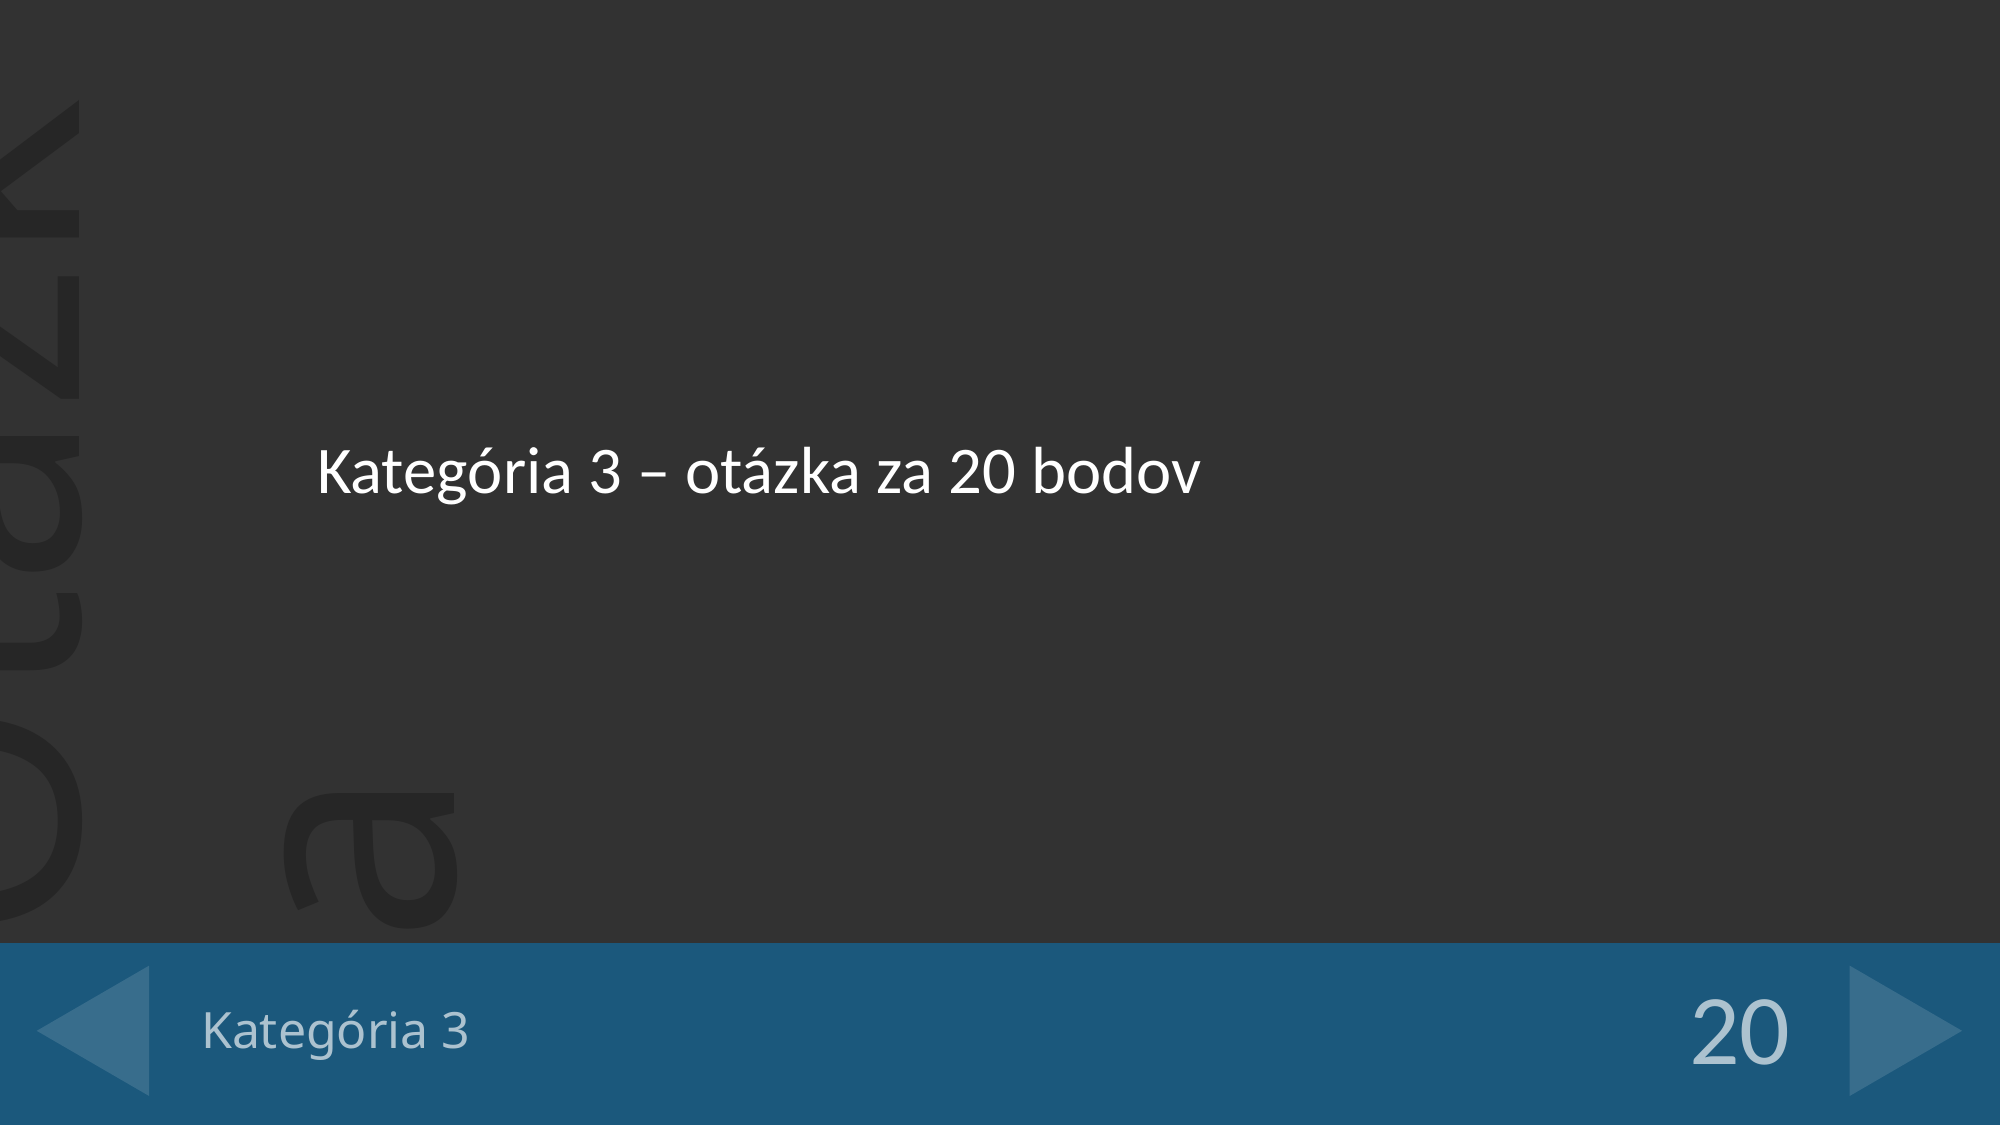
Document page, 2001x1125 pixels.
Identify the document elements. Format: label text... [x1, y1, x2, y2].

title Kategória 3 [185, 967, 1494, 1097]
list Kategória 3 – otázka za 20 bodov [302, 307, 1760, 636]
list 20 [1494, 967, 1806, 1097]
